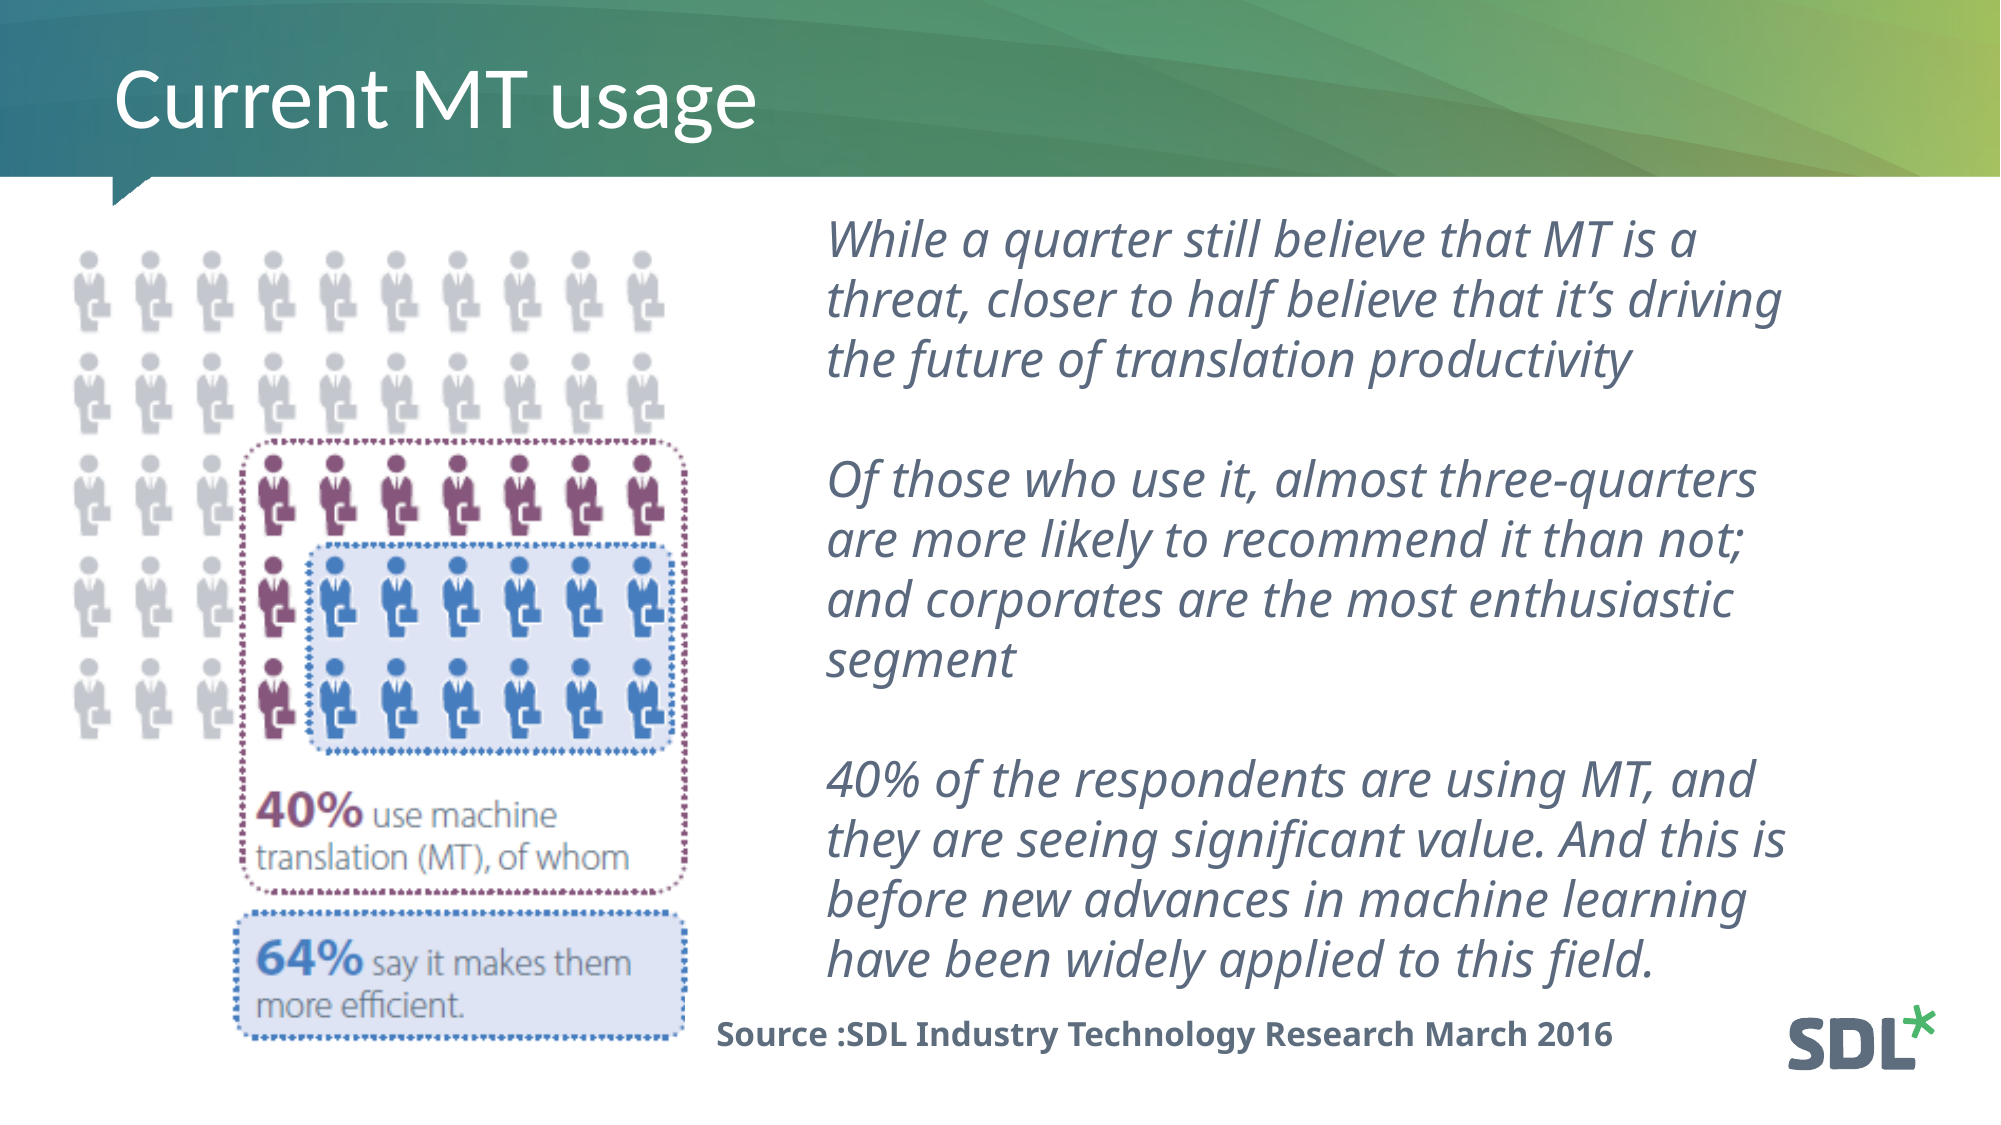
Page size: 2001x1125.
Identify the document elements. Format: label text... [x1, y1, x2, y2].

picture [0, 0, 2000, 1093]
title Current MT usage [99, 13, 1900, 174]
text_box While a quarter still believe that MT is a threat, closer to half believe that it’s driving the future of translation productivity Of those who use it, almost three-quarters are more likely to recommend it than not; and corporates are the most enthusiastic segment 40% of the respondents are using MT, and they are seeing significant value. And this is before new advances in machine learning have been widely applied to this field. [811, 200, 1859, 995]
text_box Source :SDL Industry Technology Research March 2016 [744, 993, 1646, 1061]
